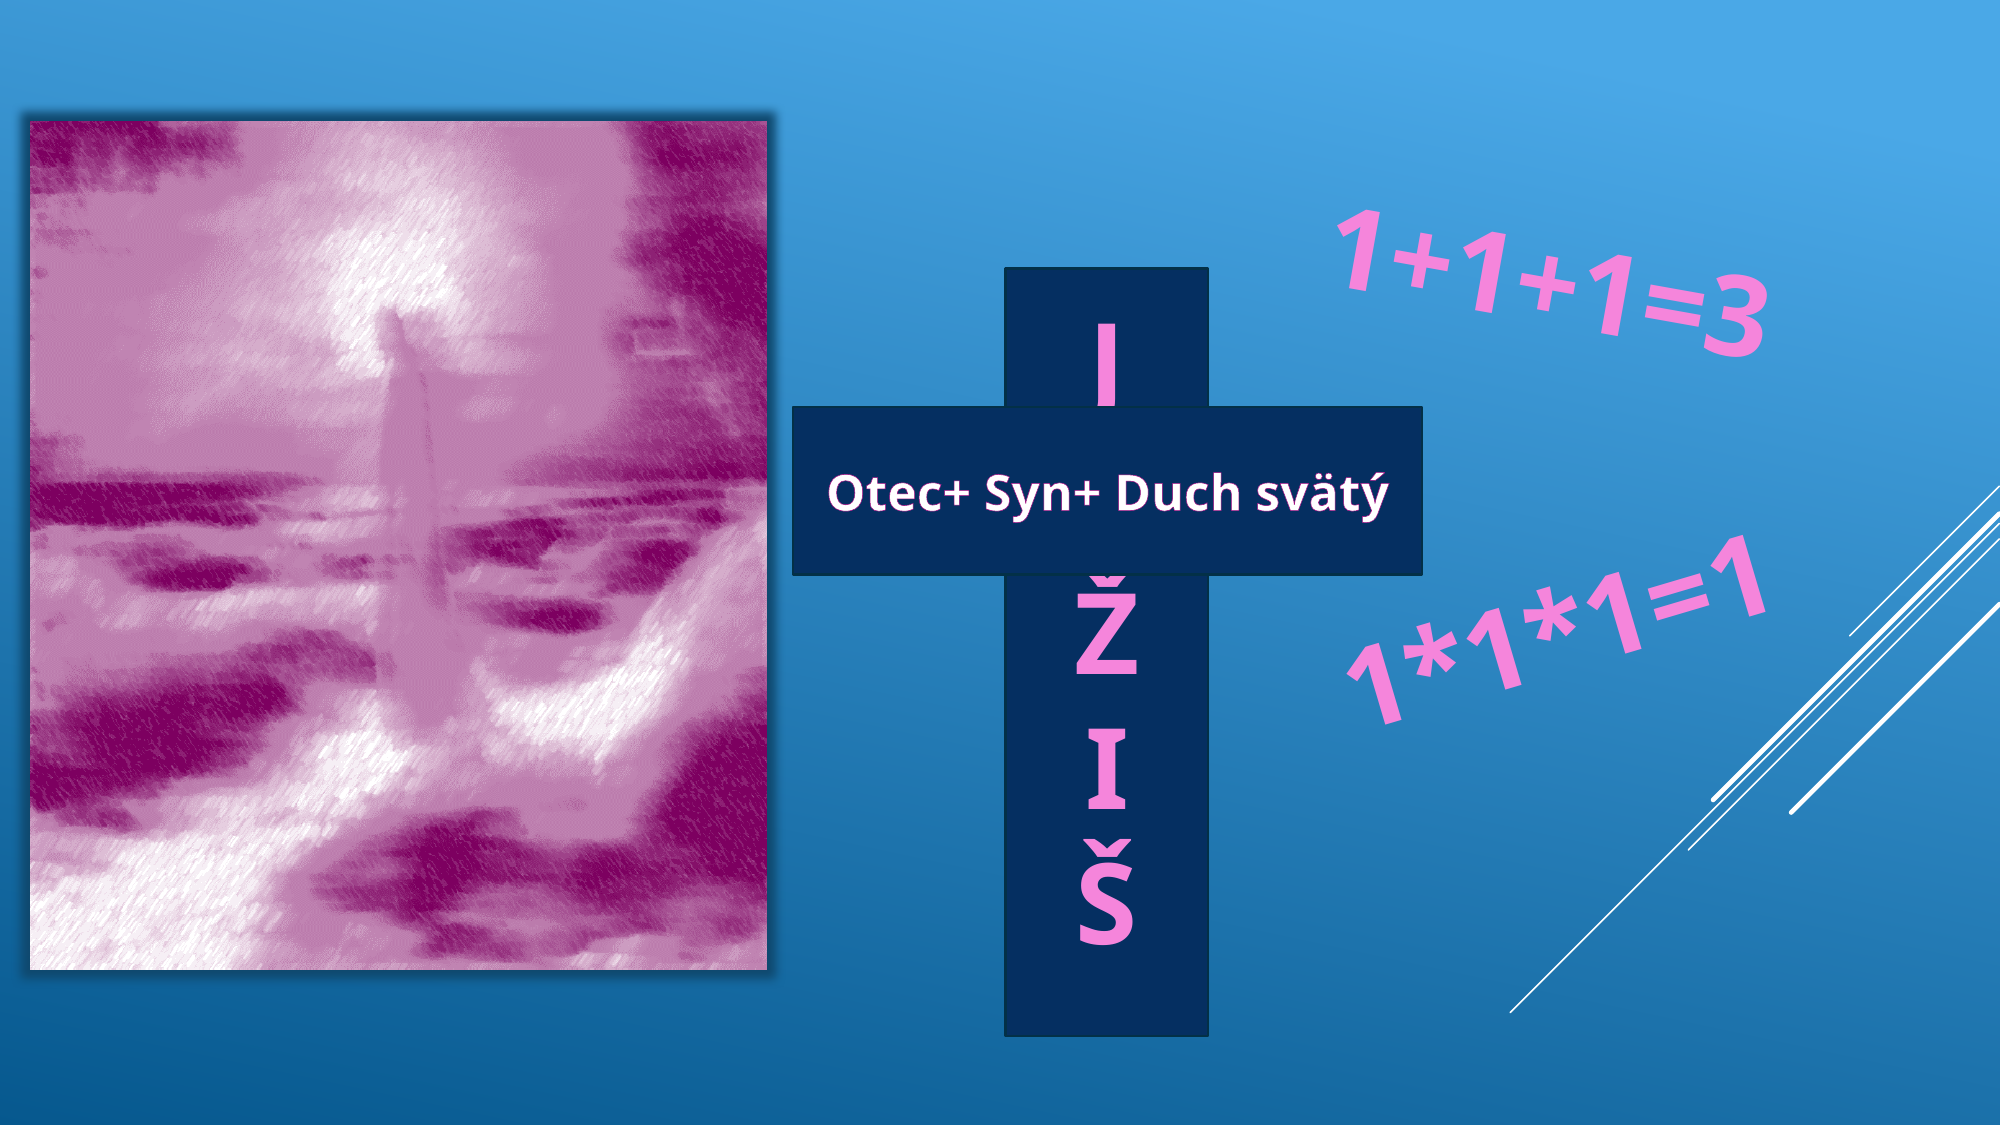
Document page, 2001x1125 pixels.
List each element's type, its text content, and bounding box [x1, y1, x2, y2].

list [30, 121, 767, 970]
text_box J E Ž I Š [1004, 267, 1209, 406]
list 1*1*1=1 [1308, 456, 1938, 854]
text_box J E Ž I Š [1004, 576, 1209, 1037]
text_box Otec+ Syn+ Duch svätý [792, 406, 1423, 576]
title 1+1+1=3 [1300, 88, 1882, 407]
